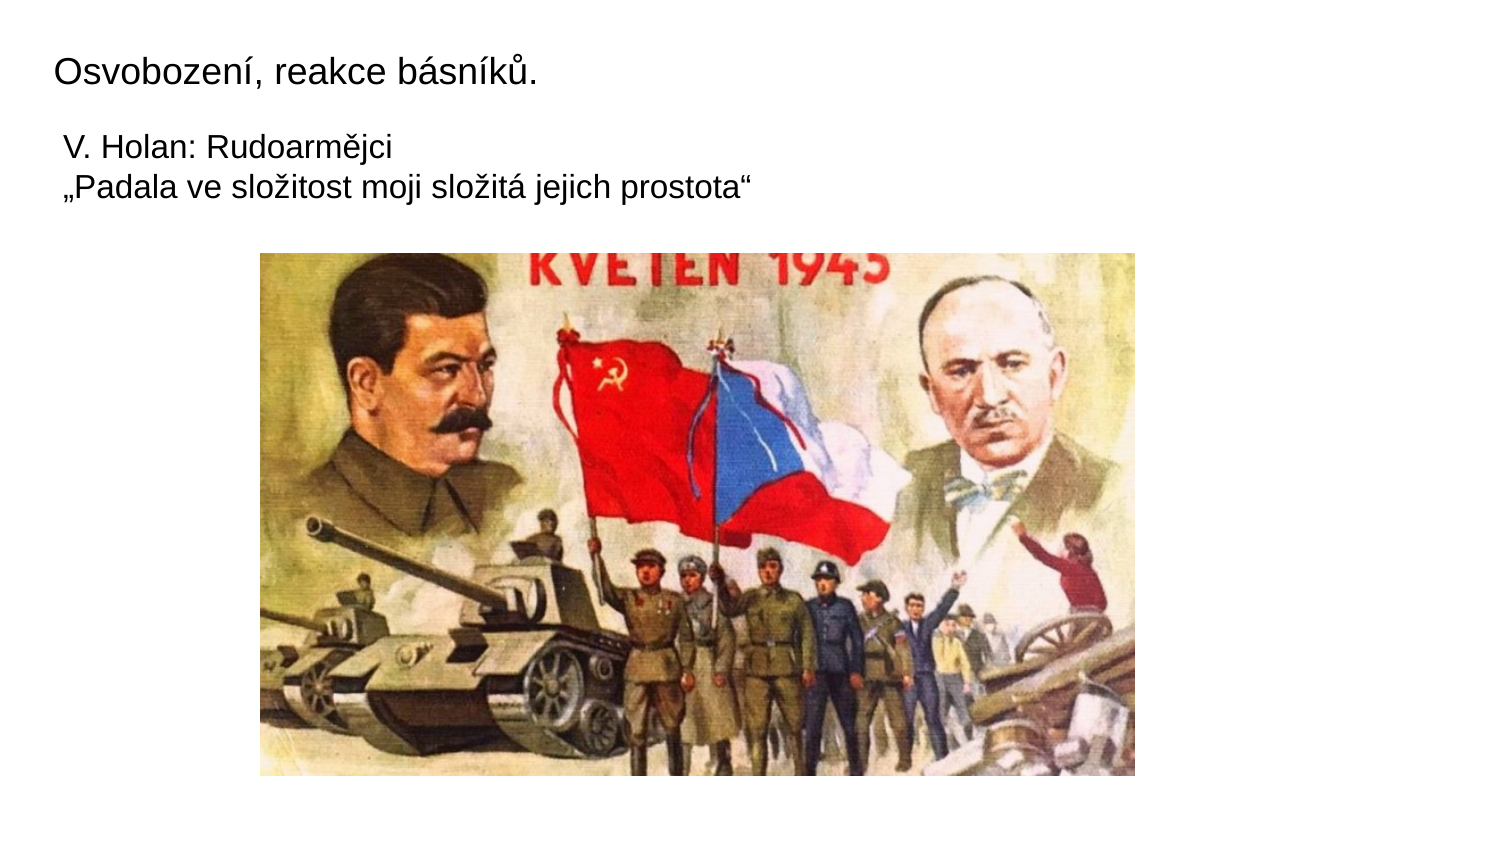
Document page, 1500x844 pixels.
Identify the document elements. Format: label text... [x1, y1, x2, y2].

picture [260, 253, 1135, 776]
text_box Osvobození, reakce básníků. [39, 40, 989, 225]
text_box V. Holan: Rudoarmějci „Padala ve složitost moji složitá jejich prostota“ [48, 117, 942, 213]
